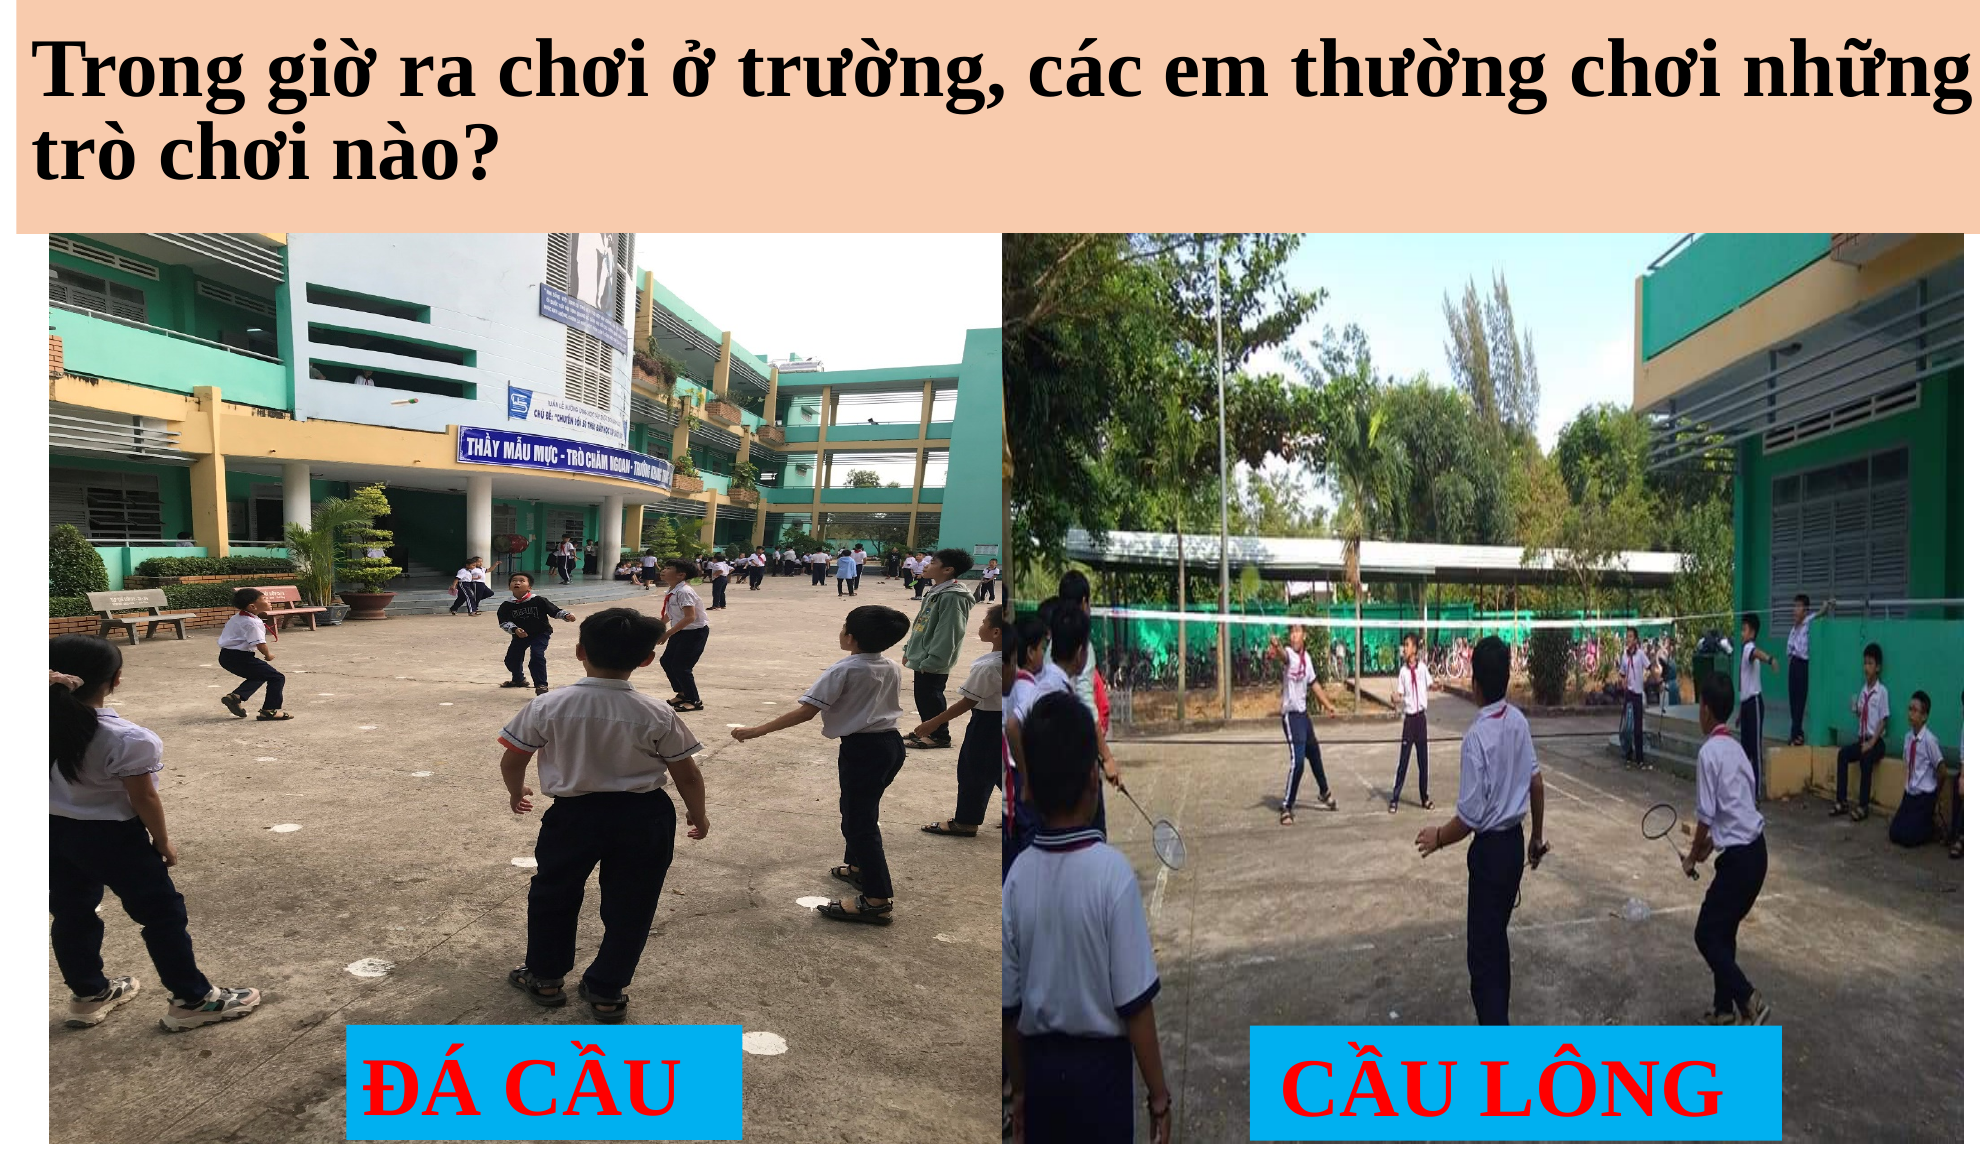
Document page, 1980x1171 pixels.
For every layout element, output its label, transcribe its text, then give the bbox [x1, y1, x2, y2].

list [1002, 233, 1964, 1144]
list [49, 233, 1002, 1144]
title Trong giờ ra chơi ở trường, các em thường chơi những trò chơi nào? [16, 0, 1980, 234]
